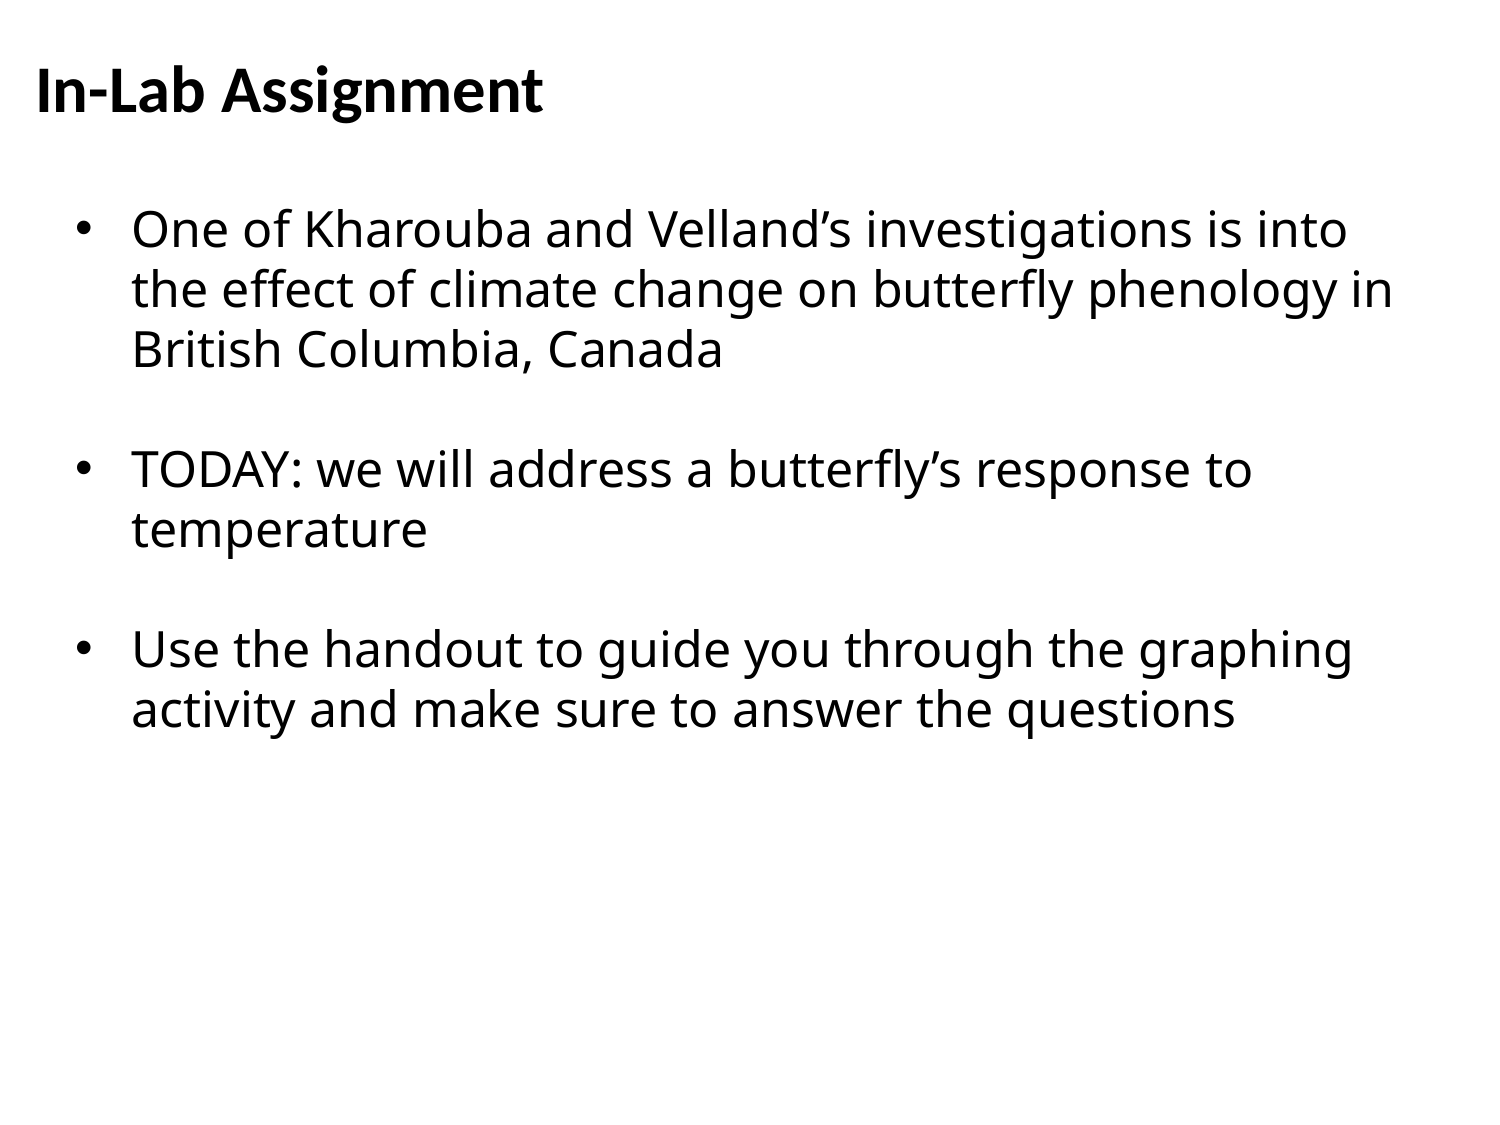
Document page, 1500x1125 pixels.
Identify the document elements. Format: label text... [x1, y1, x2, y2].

text_box In-Lab Assignment [20, 38, 1476, 133]
text_box One of Kharouba and Velland’s investigations is into the effect of climate change on butterfly phenology in British Columbia, Canada TODAY: we will address a butterfly’s response to temperature Use the handout to guide you through the graphing activity and make sure to answer the questions [60, 189, 1437, 745]
